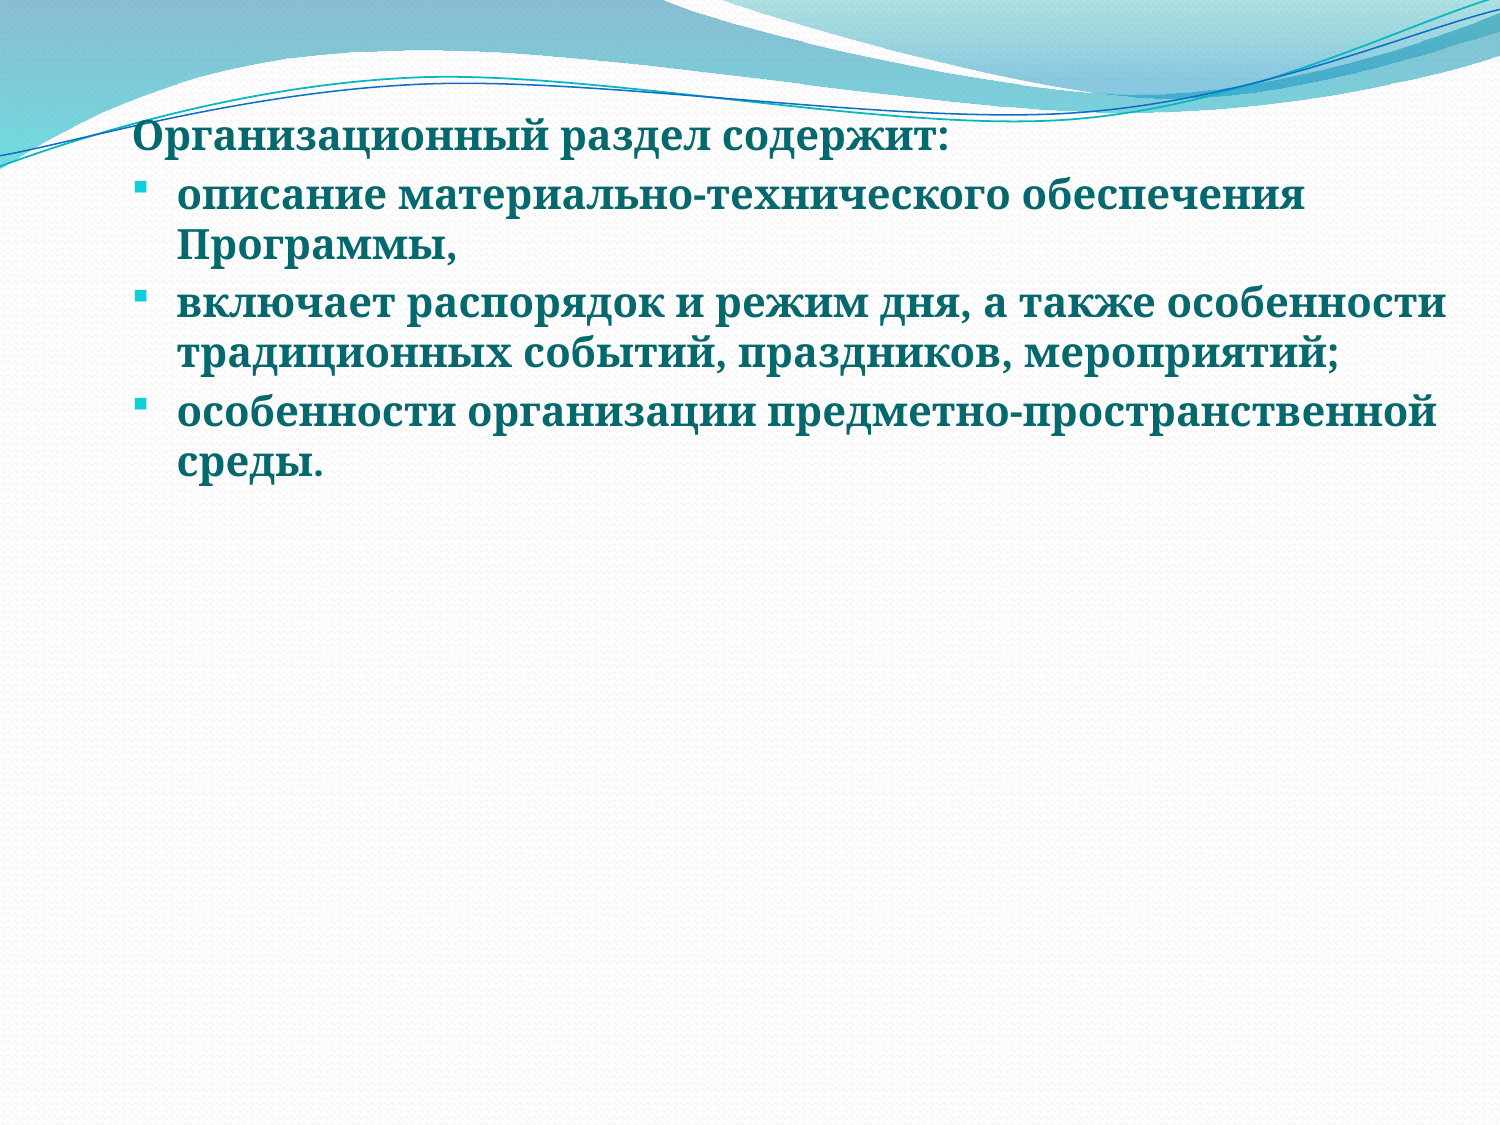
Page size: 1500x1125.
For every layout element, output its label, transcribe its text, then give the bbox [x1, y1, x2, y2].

list Организационный раздел содержит: описание материально-технического обеспечения Программы, включает распорядок и режим дня, а также особенности традиционных событий, праздников, мероприятий; особенности организации предметно-пространственной среды. [116, 101, 1467, 1034]
